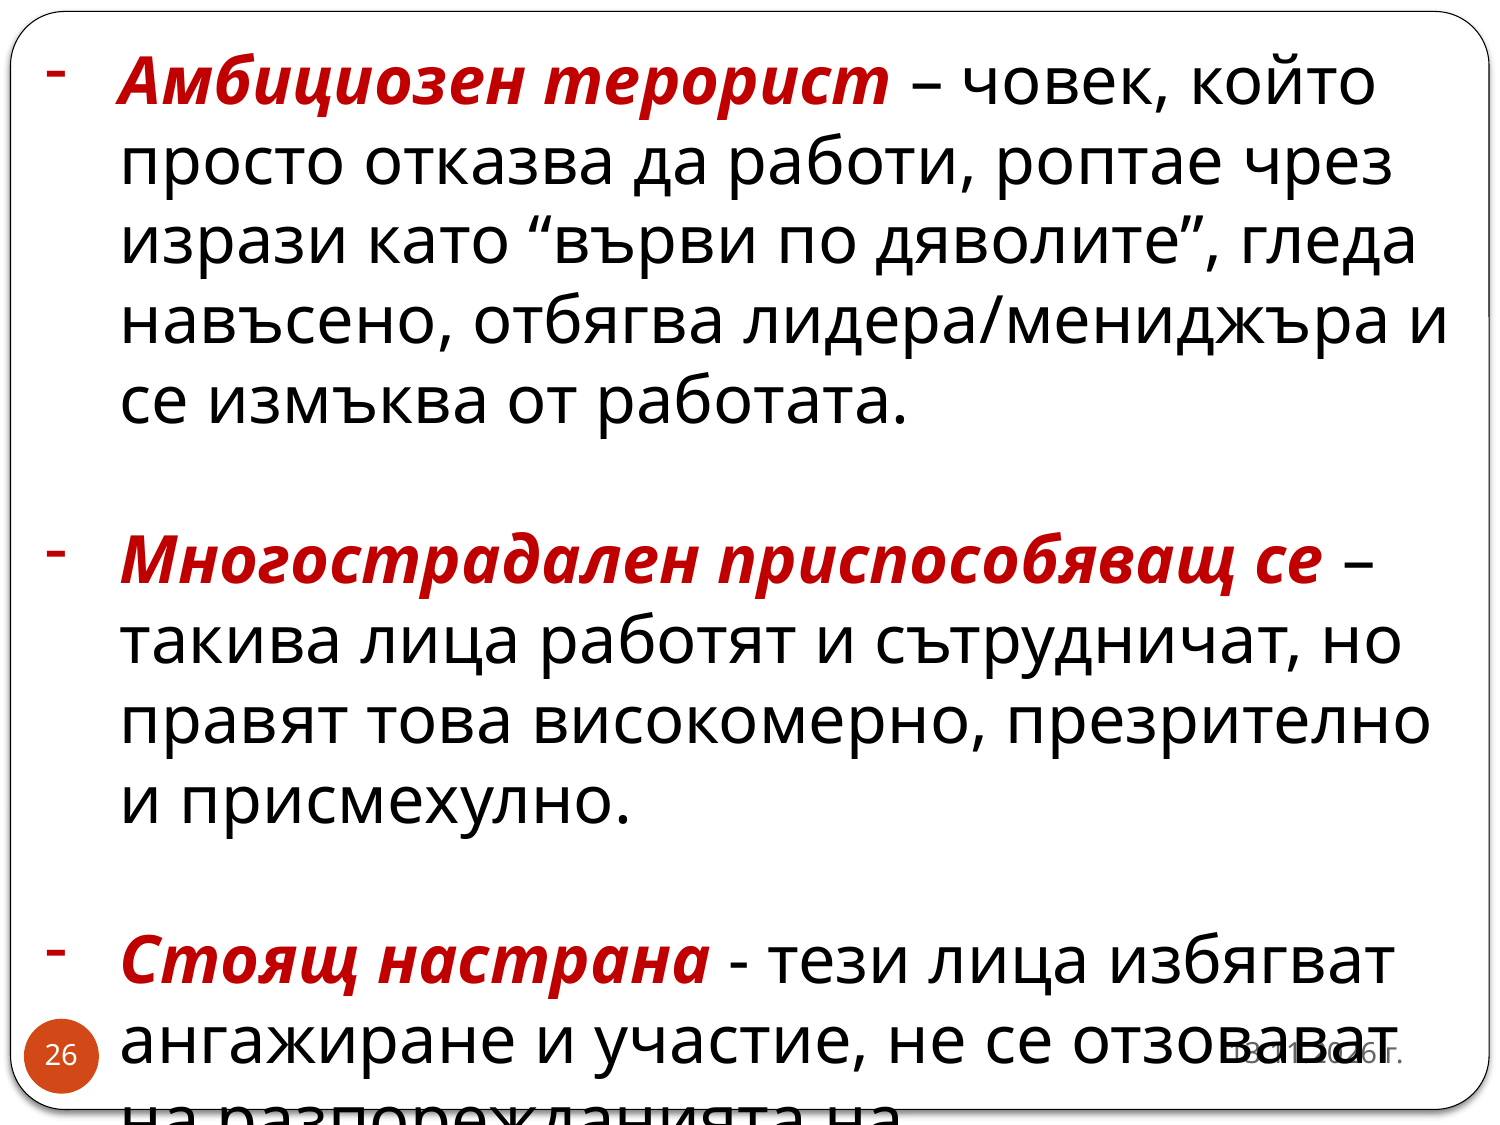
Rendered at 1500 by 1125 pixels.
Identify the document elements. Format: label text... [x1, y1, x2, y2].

text_box Амбициозен терорист – човек, който просто отказва да работи, роптае чрез изрази като “върви по дяволите”, гледа навъсено, отбягва лидера/мениджъра и се измъква от работата. Многострадален приспособяващ се – такива лица работят и сътрудничат, но правят това високомерно, презрително и присмехулно. Стоящ настрана - тези лица избягват ангажиране и участие, не се отзовават на разпорежданията на лидера/мениджъра. [30, 0, 1483, 1125]
slide_number 26 [23, 1035, 30, 1077]
